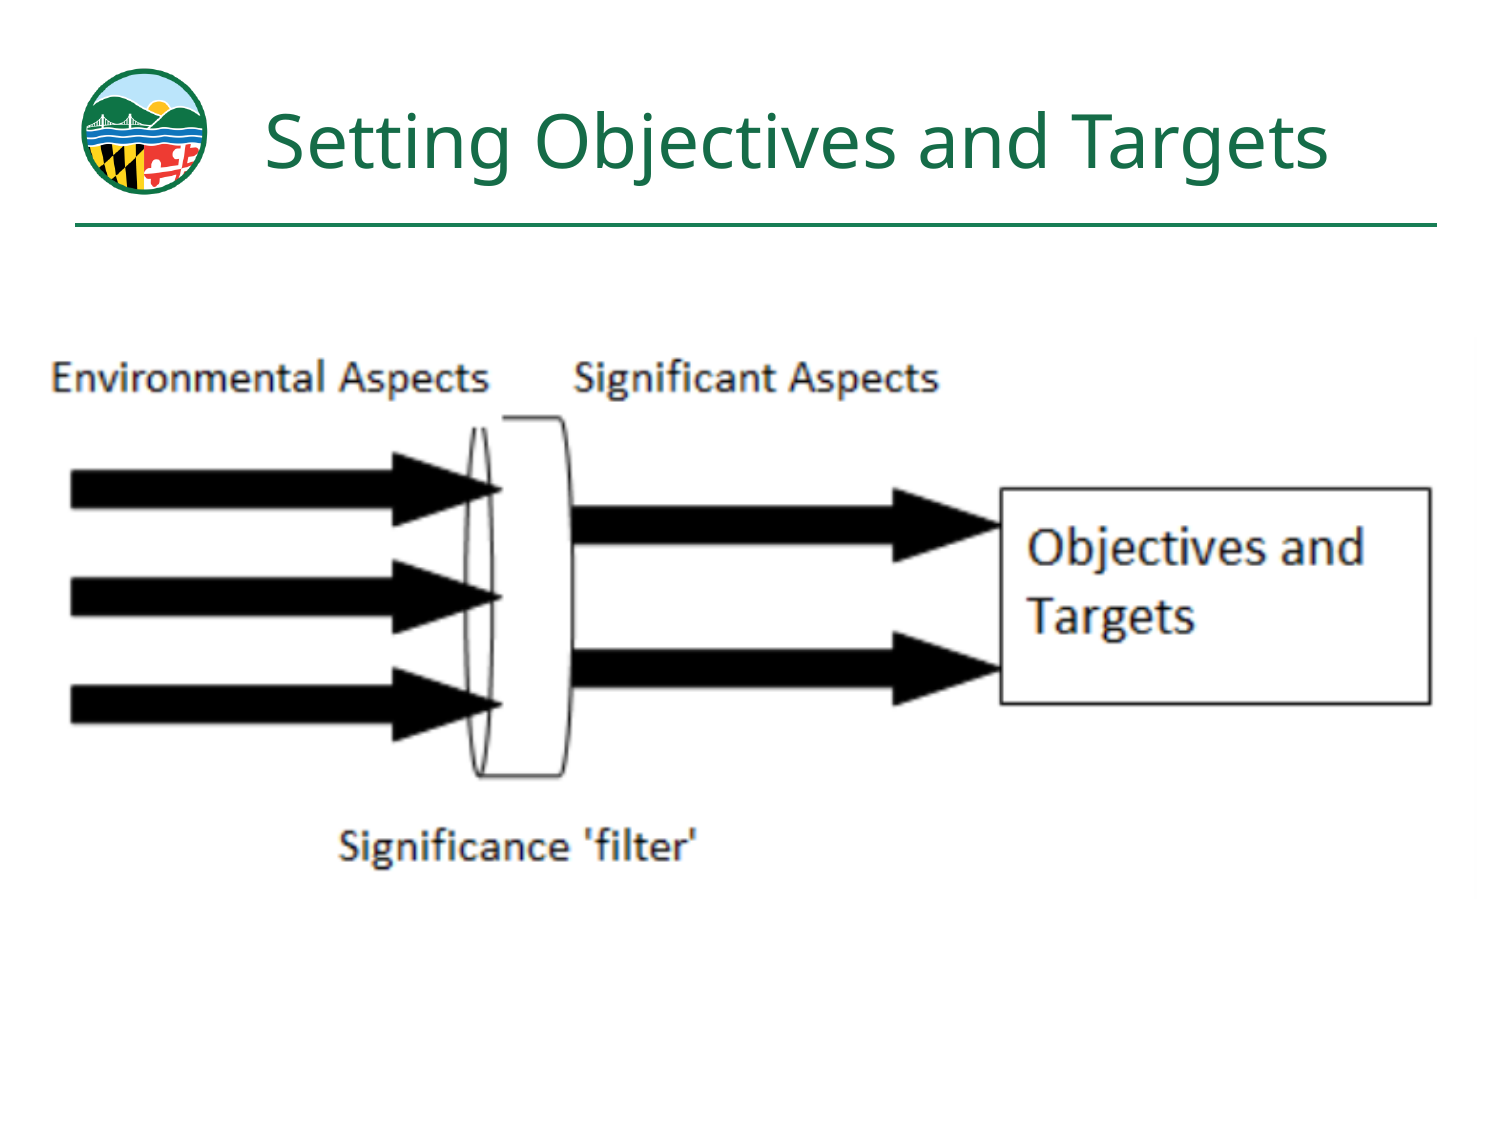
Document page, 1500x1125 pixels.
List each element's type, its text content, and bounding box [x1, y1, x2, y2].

picture [75, 62, 213, 200]
picture [3, 337, 1477, 901]
title Setting Objectives and Targets [249, 45, 1425, 233]
